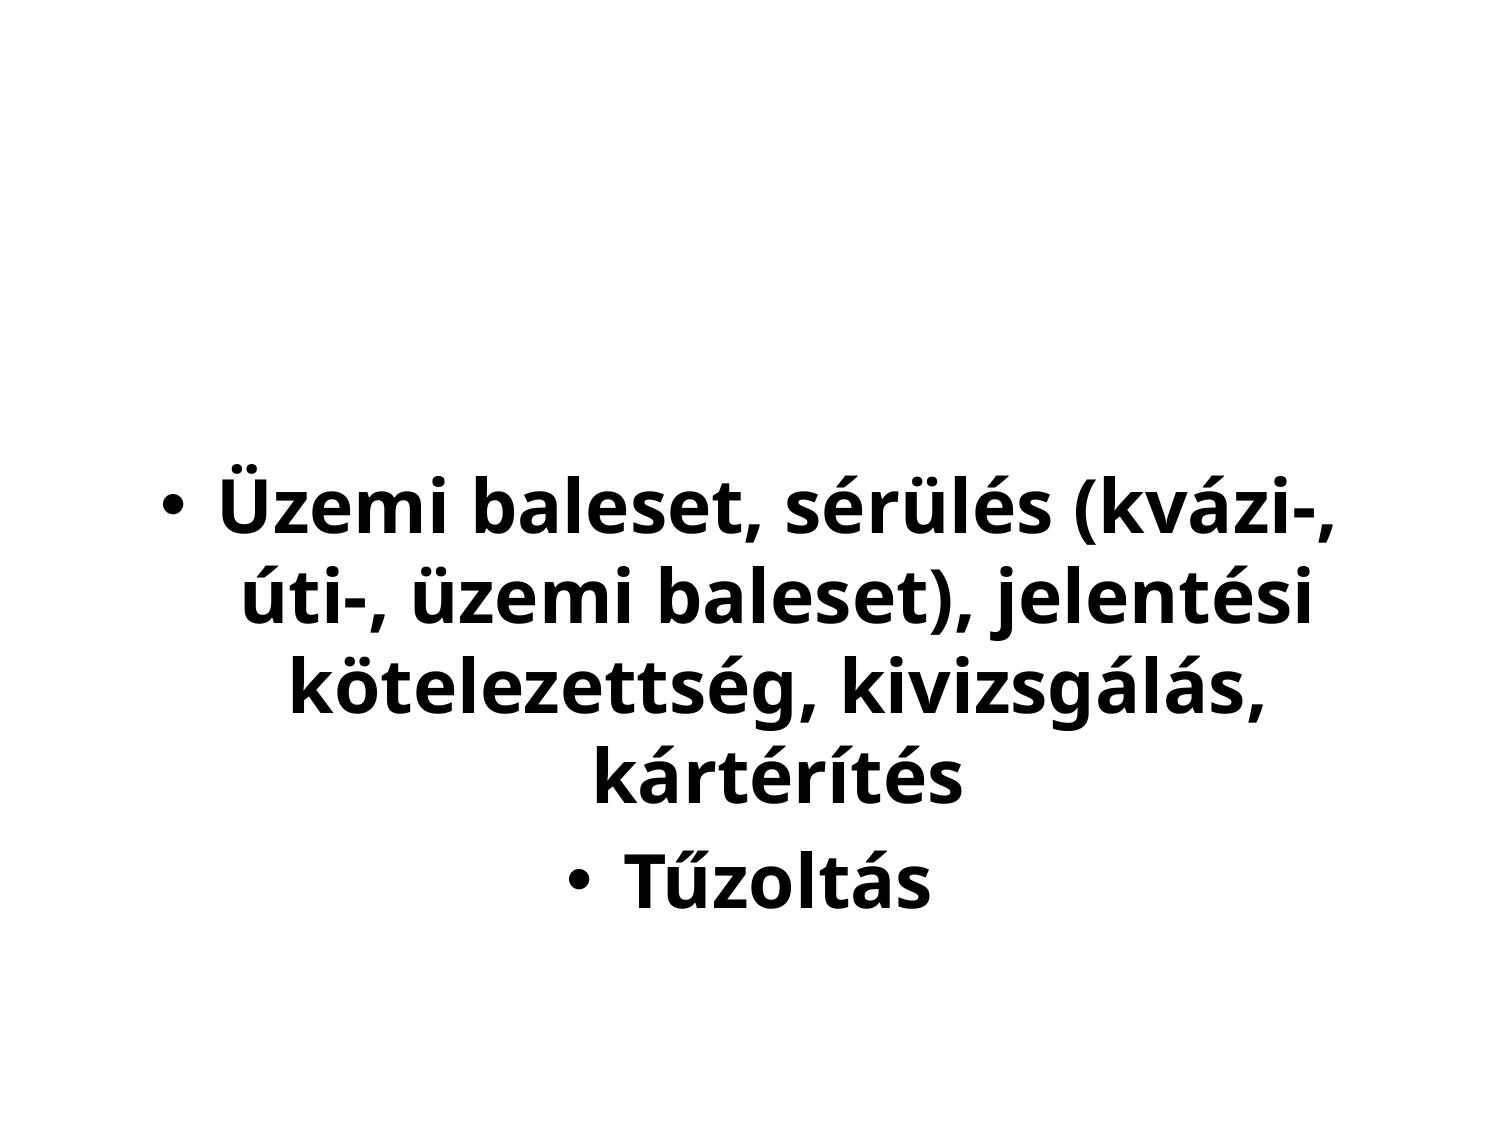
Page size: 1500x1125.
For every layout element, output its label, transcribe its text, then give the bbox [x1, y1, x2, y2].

list Üzemi baleset, sérülés (kvázi-, úti-, üzemi baleset), jelentési kötelezettség, kivizsgálás, kártérítés Tűzoltás [75, 262, 1425, 1005]
